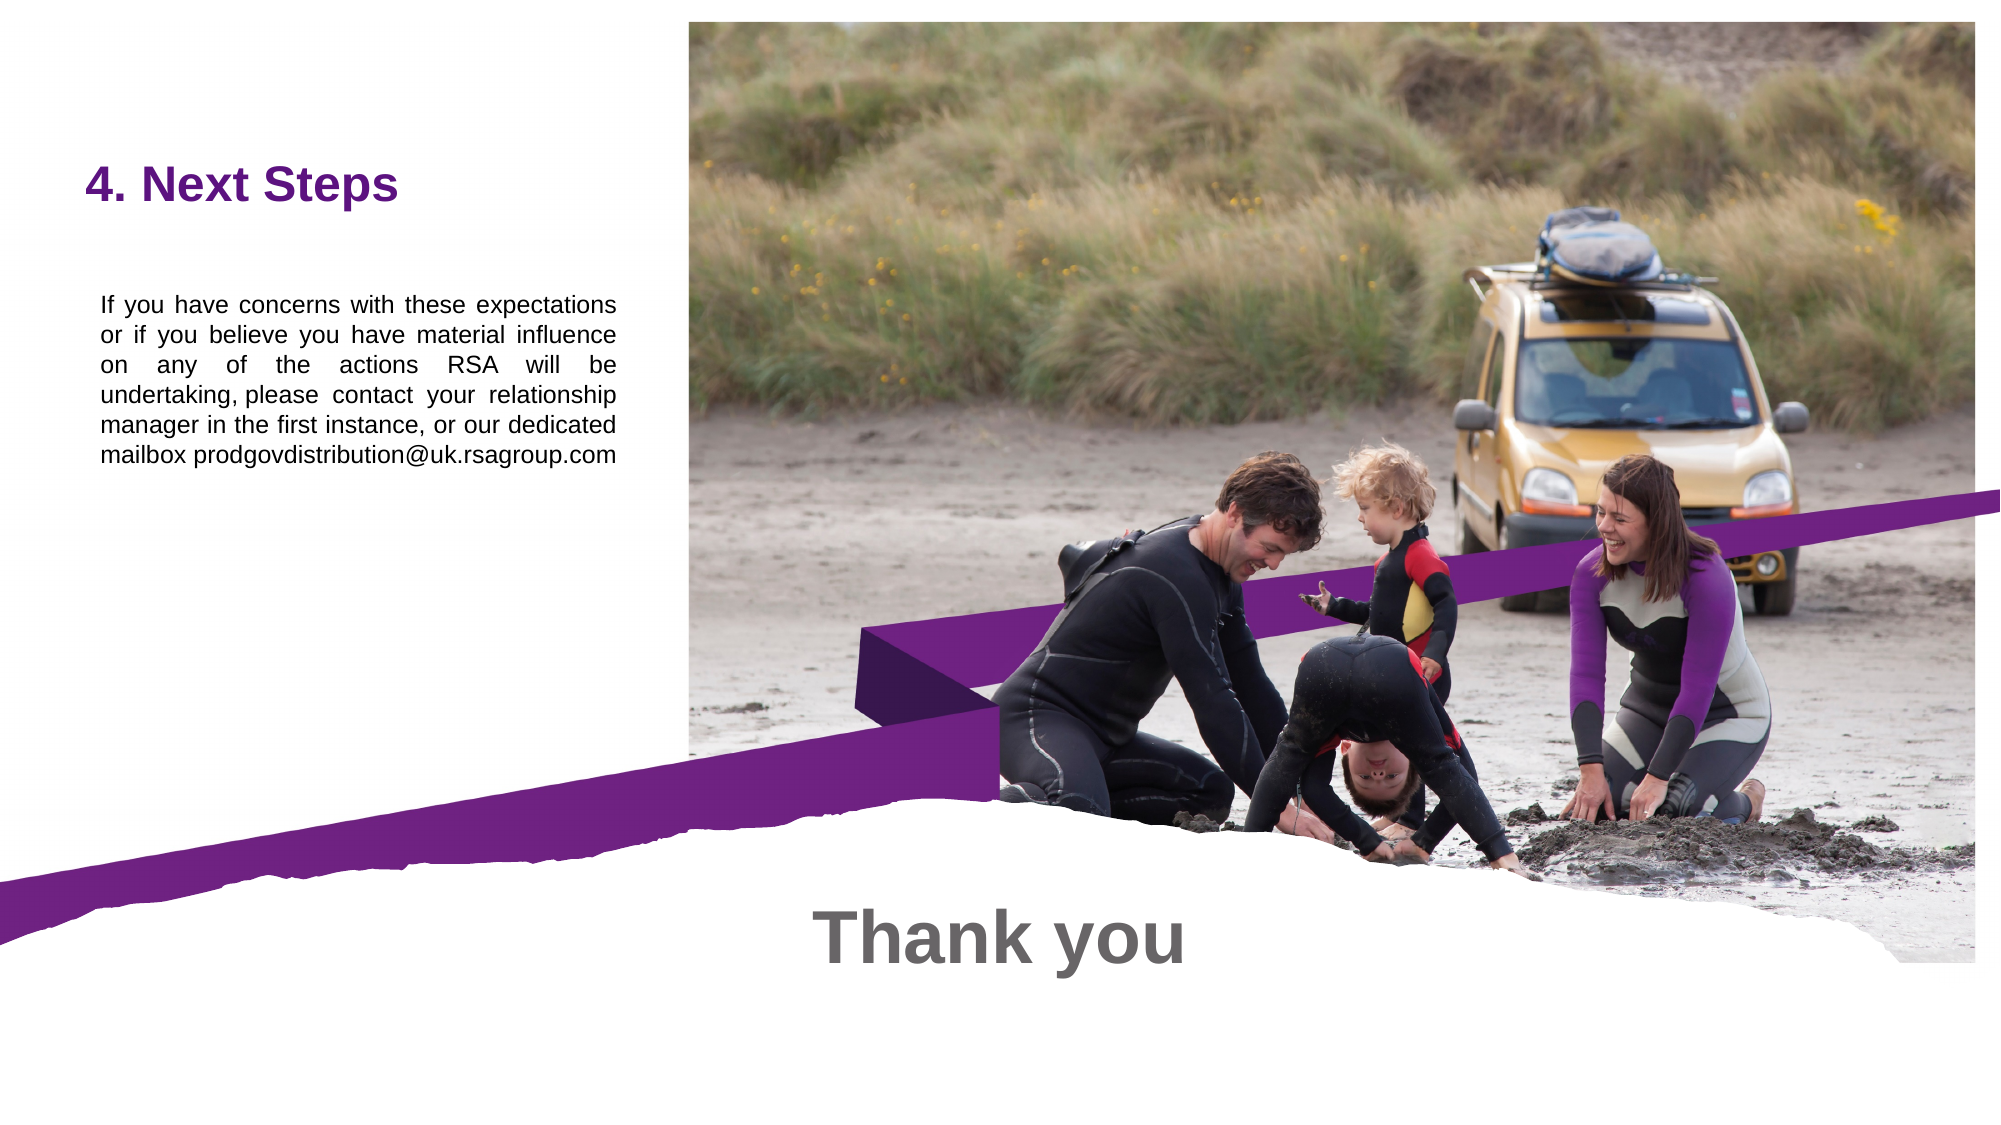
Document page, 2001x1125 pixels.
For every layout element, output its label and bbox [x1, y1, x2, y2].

picture [0, 21, 2000, 988]
